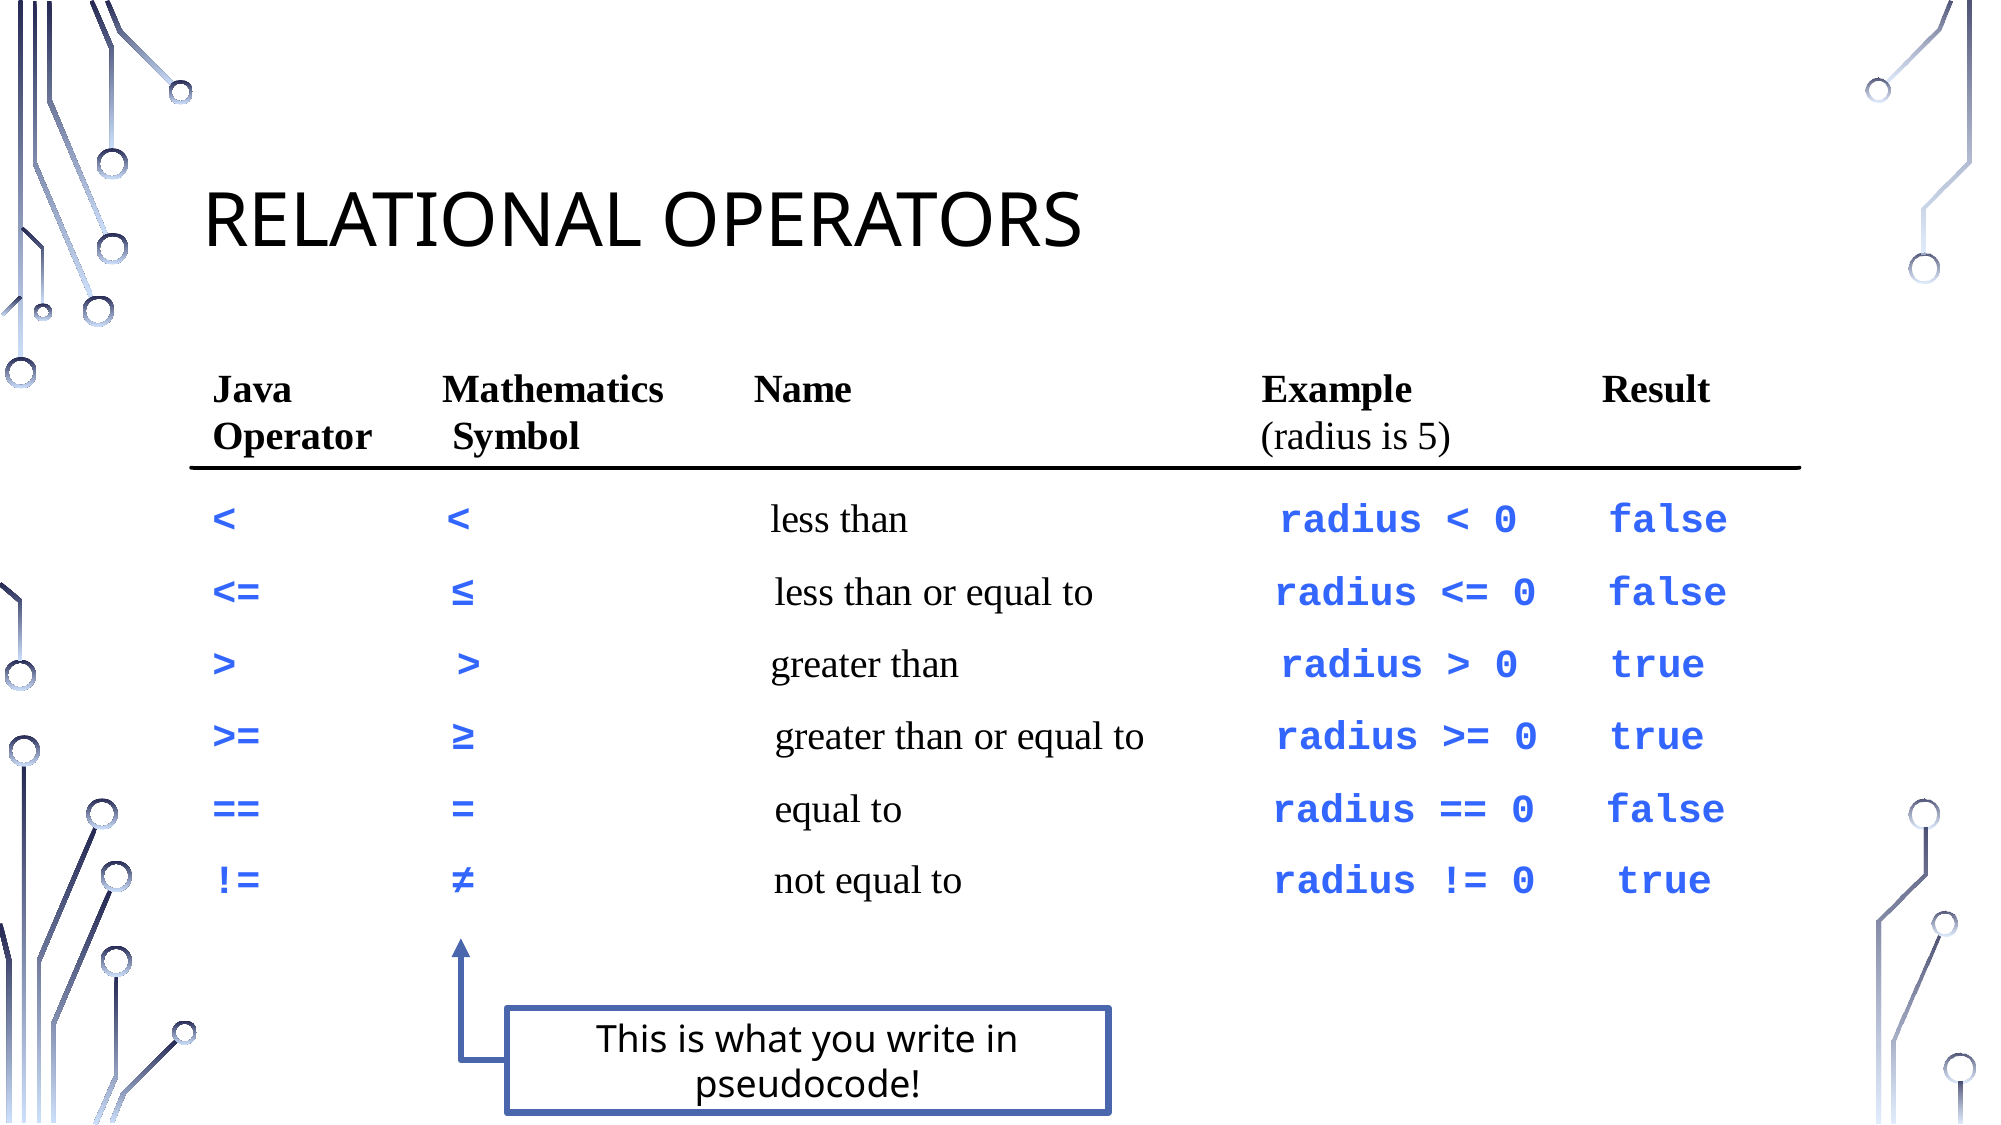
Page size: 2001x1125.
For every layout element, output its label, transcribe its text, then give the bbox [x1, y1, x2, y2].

title Relational Operators [187, 101, 1813, 344]
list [165, 352, 1830, 968]
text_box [460, 938, 507, 1039]
text_box This is what you write in pseudocode! [506, 1007, 1109, 1113]
